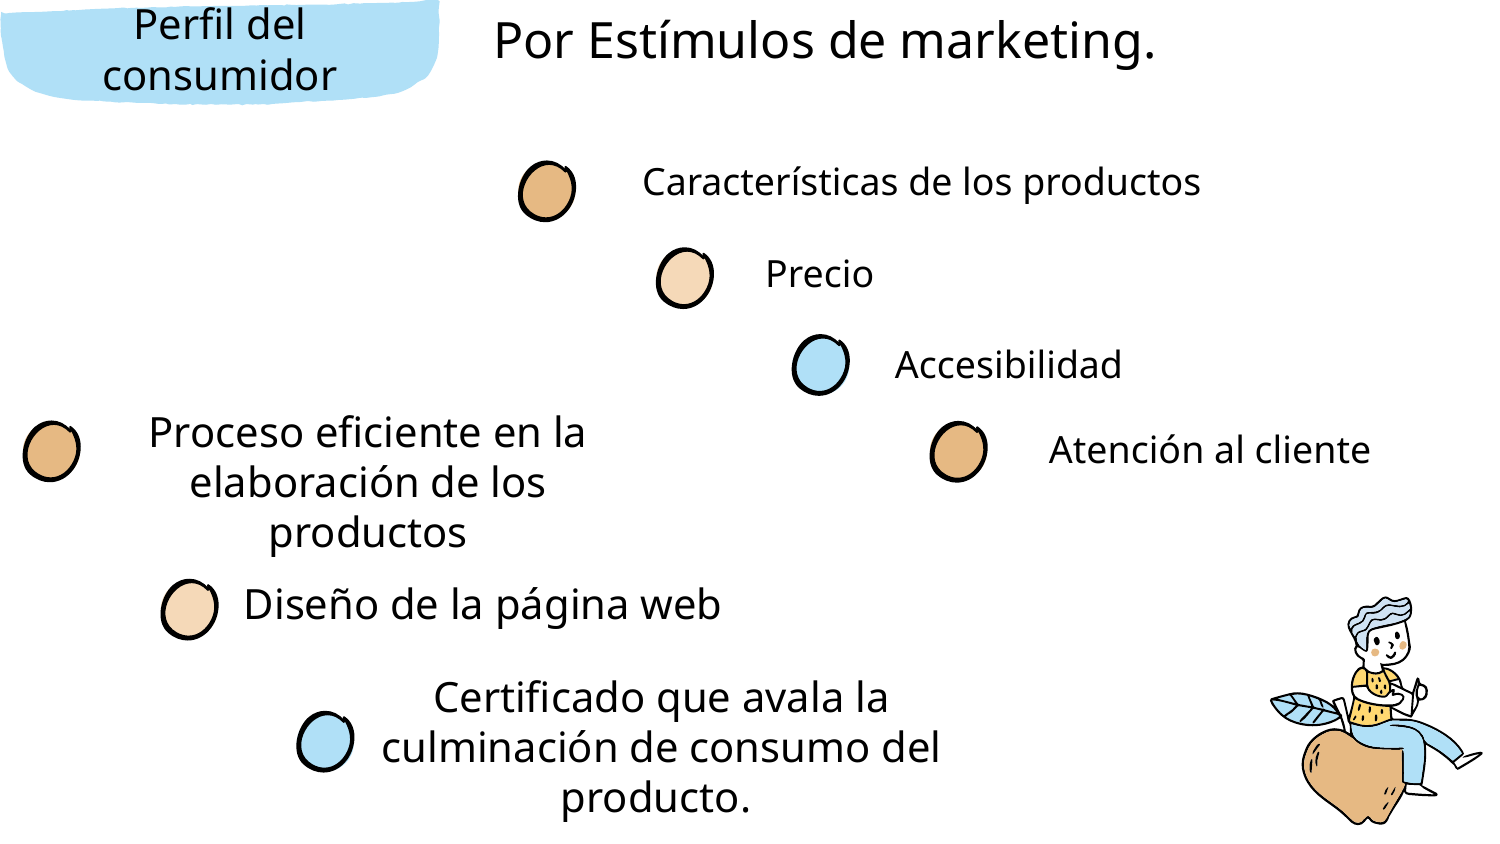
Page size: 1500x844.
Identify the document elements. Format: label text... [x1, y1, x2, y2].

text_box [921, 420, 992, 483]
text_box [0, 0, 441, 110]
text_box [1269, 596, 1483, 826]
text_box Precio [719, 249, 922, 307]
text_box Características de los productos [581, 161, 1270, 214]
text_box Certificado que avala la culminación de consumo del producto. [361, 711, 962, 832]
text_box Por Estímulos de marketing. [441, 10, 1283, 80]
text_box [510, 160, 581, 223]
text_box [288, 710, 359, 773]
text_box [784, 334, 854, 396]
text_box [648, 247, 719, 310]
text_box Accesibilidad [852, 331, 1166, 397]
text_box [15, 420, 85, 483]
text_box Atención al cliente [993, 418, 1428, 483]
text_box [152, 578, 223, 641]
text_box Proceso eficiente en la elaboración de los productos [83, 456, 653, 568]
text_box Diseño de la página web [26, 570, 941, 640]
